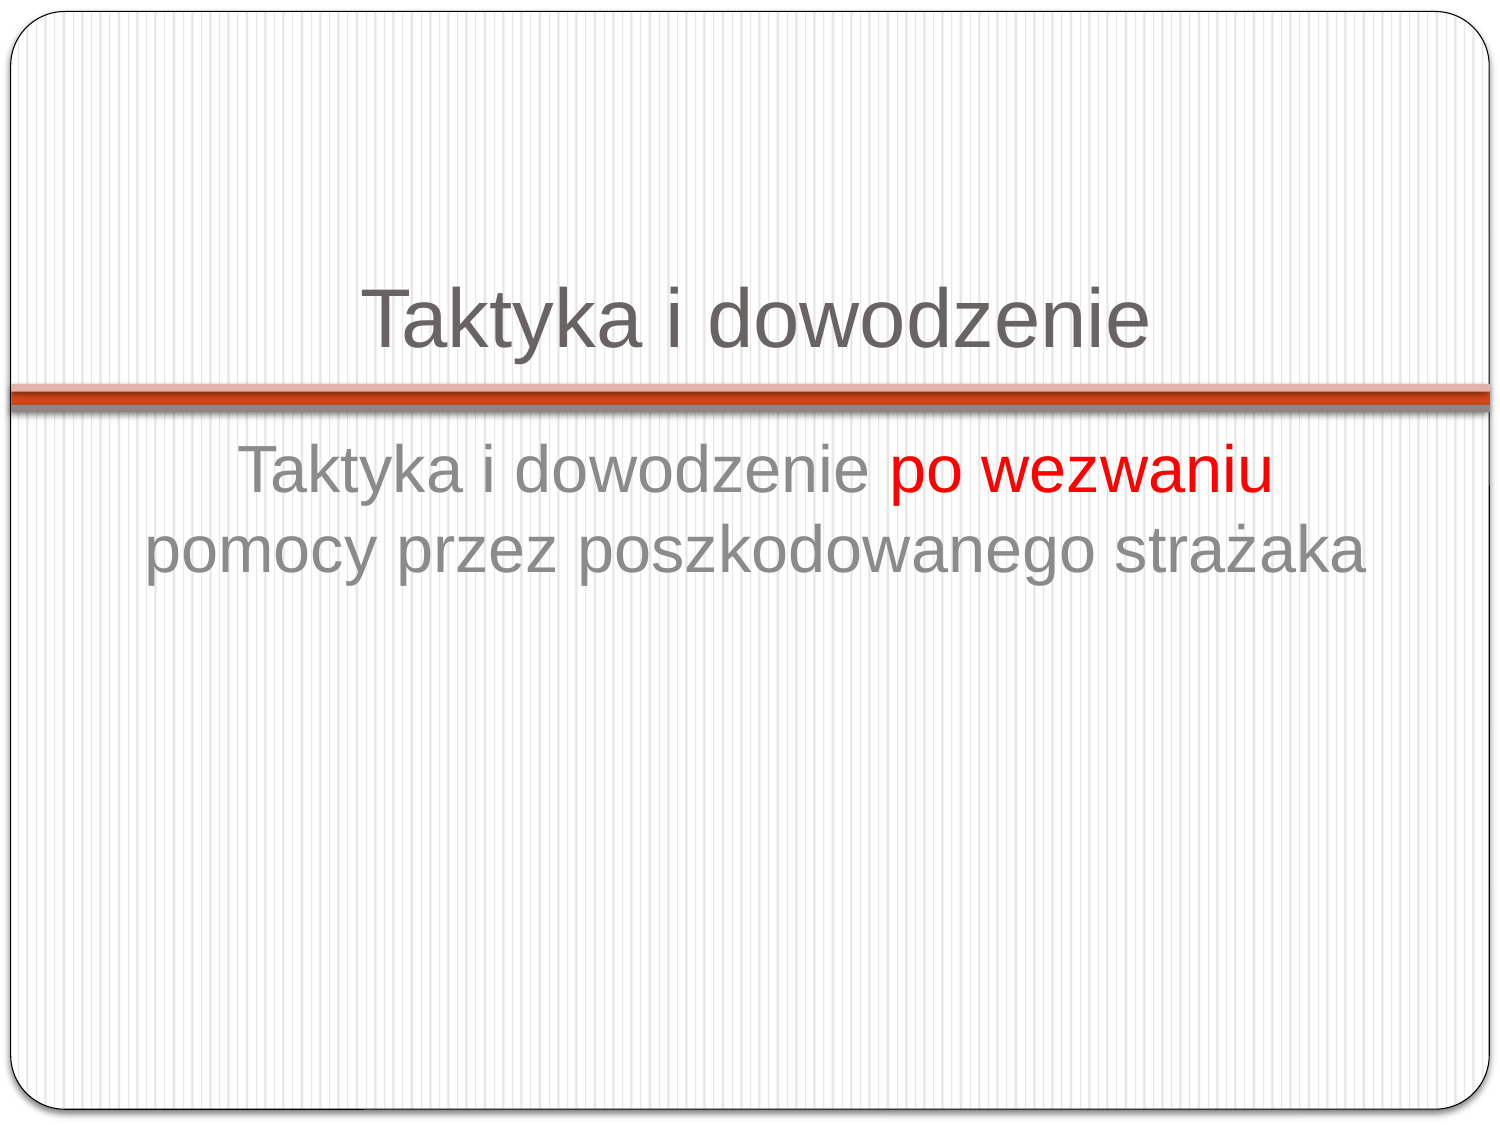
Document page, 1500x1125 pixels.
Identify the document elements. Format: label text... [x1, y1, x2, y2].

title Taktyka i dowodzenie [118, 156, 1394, 380]
list Taktyka i dowodzenie po wezwaniu pomocy przez poszkodowanego strażaka [118, 417, 1394, 638]
